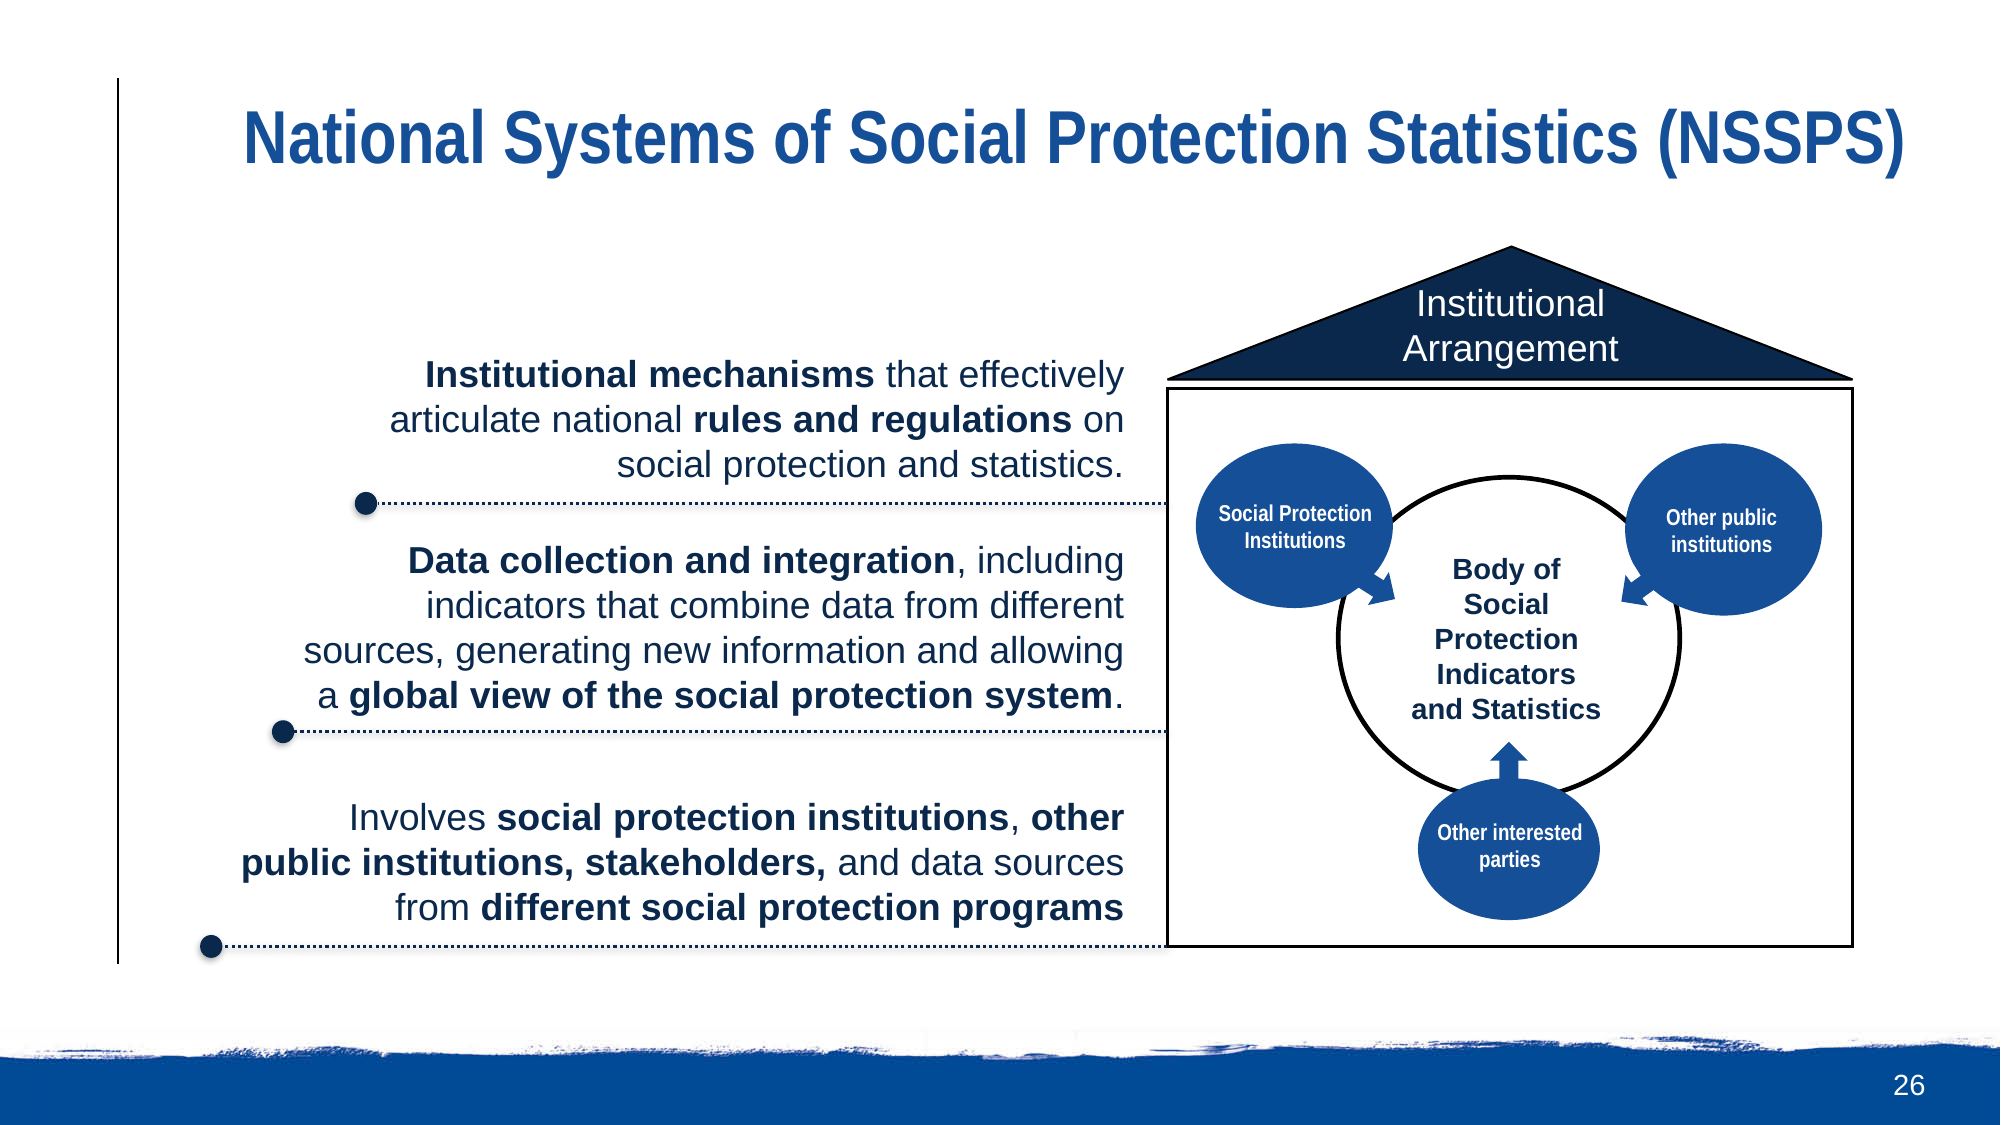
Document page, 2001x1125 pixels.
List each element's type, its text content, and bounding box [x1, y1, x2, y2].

picture [0, 0, 2000, 1125]
text_box Institutional mechanisms that effectively articulate national rules and regulations on social protection and statistics. [291, 349, 1125, 504]
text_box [212, 793, 1168, 948]
title National Systems of Social Protection Statistics (NSSPS) [228, 81, 1951, 200]
text_box [271, 721, 291, 744]
text_box [199, 935, 219, 959]
text_box [354, 491, 378, 516]
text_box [1167, 246, 1853, 947]
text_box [282, 536, 1168, 733]
